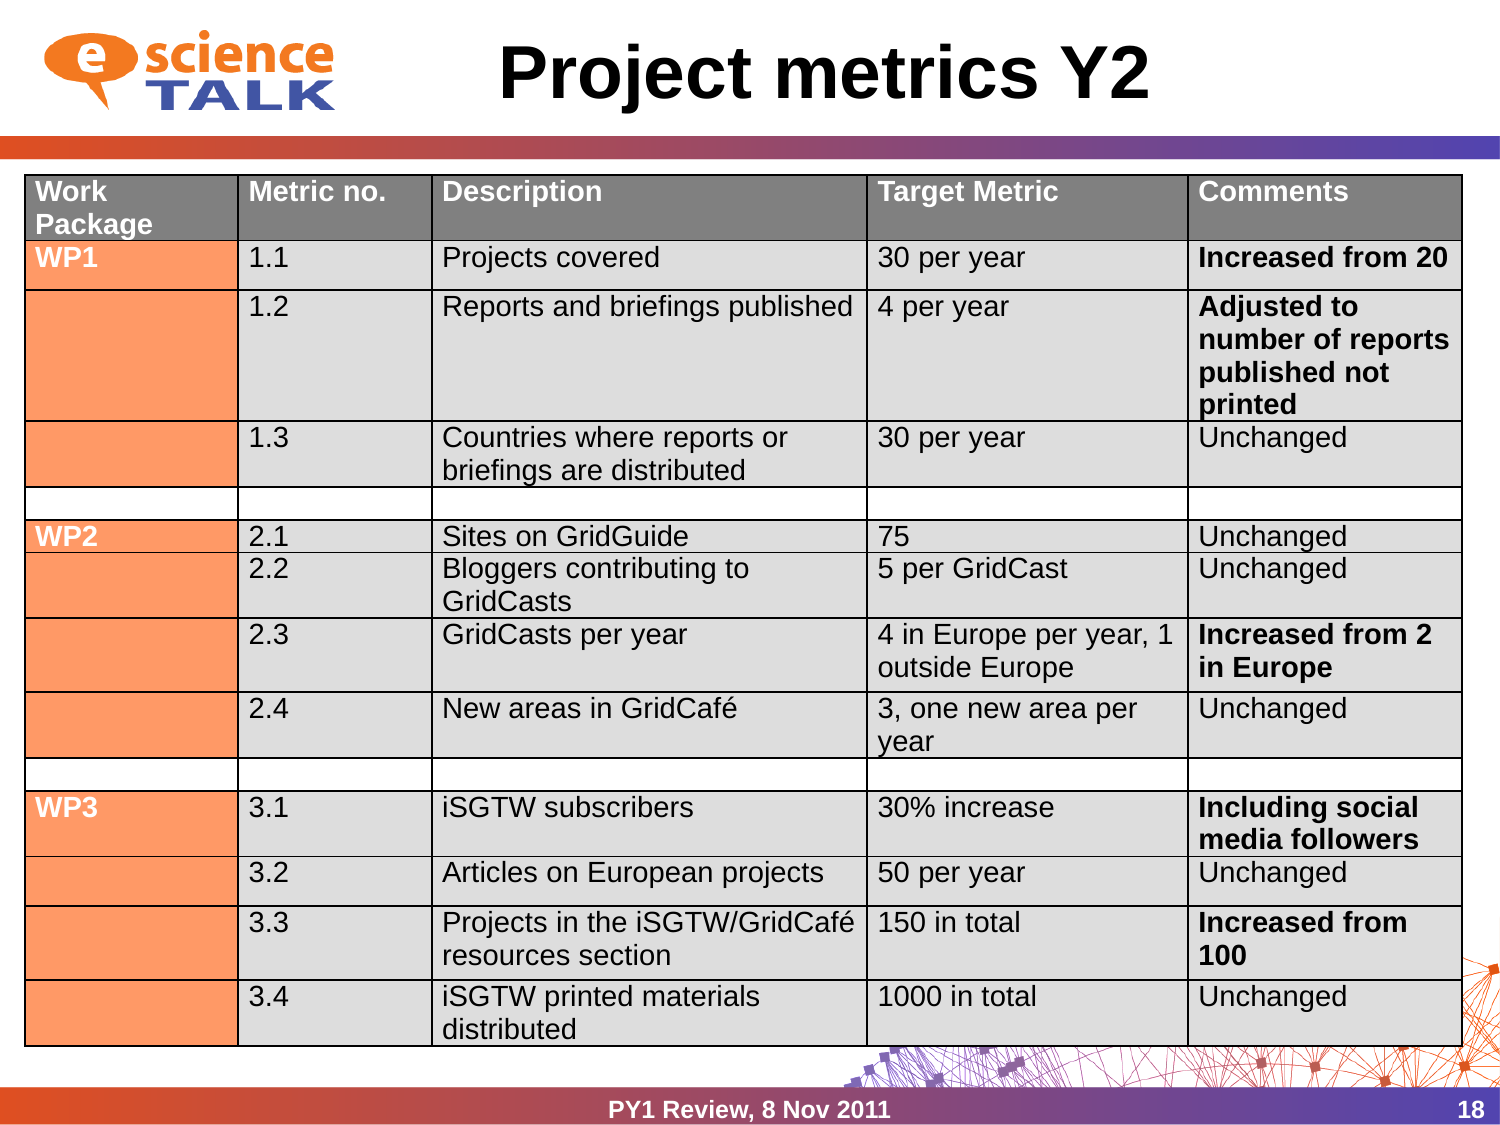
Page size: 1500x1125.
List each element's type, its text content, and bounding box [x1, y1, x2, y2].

table_cell iSGTW subscribers [433, 792, 866, 856]
table_cell 30% increase [868, 792, 1187, 856]
table_header Target Metric [868, 176, 1187, 240]
table_cell [26, 619, 237, 691]
table_cell [26, 981, 237, 1045]
table_cell 4 per year [868, 291, 1187, 420]
table_cell [26, 553, 237, 617]
table_header Metric no. [239, 176, 431, 240]
table_cell 75 [868, 521, 1187, 552]
table_header Comments [1189, 176, 1461, 240]
table_cell Projects covered [433, 241, 866, 289]
table_cell 30 per year [868, 241, 1187, 289]
table_cell Unchanged [1189, 981, 1461, 1045]
table_cell [26, 488, 237, 519]
picture [0, 0, 1500, 1125]
table_cell 3.4 [239, 981, 431, 1045]
table_cell Articles on European projects [433, 857, 866, 905]
footer PY1 Review, 8 Nov 2011 [512, 1085, 988, 1125]
table_cell WP1 [26, 241, 237, 289]
table_cell [26, 857, 237, 905]
table_cell [26, 759, 237, 790]
table_cell 50 per year [868, 857, 1187, 905]
table_cell Unchanged [1189, 521, 1461, 552]
table_cell 3, one new area per year [868, 693, 1187, 757]
table_cell Reports and briefings published [433, 291, 866, 420]
table_cell Including social media followers [1189, 792, 1461, 856]
title Project metrics Y2 [150, 0, 1500, 138]
table_cell Increased from 100 [1189, 907, 1461, 979]
table_cell Unchanged [1189, 553, 1461, 617]
table_cell [433, 488, 866, 519]
table_cell 2.4 [239, 693, 431, 757]
table_cell 2.2 [239, 553, 431, 617]
table_cell 3.1 [239, 792, 431, 856]
table_cell [433, 759, 866, 790]
table_cell 1.1 [239, 241, 431, 289]
table_cell 1.2 [239, 291, 431, 420]
table_cell [868, 488, 1187, 519]
table_cell 1000 in total [868, 981, 1187, 1045]
table_cell 150 in total [868, 907, 1187, 979]
table_header Work Package [26, 176, 237, 240]
table_cell Countries where reports or briefings are distributed [433, 422, 866, 486]
table_cell New areas in GridCafé [433, 693, 866, 757]
table_cell [868, 759, 1187, 790]
table_cell 5 per GridCast [868, 553, 1187, 617]
table_cell 3.2 [239, 857, 431, 905]
table_cell GridCasts per year [433, 619, 866, 691]
table_cell WP3 [26, 792, 237, 856]
table_cell Unchanged [1189, 422, 1461, 486]
table_cell iSGTW printed materials distributed [433, 981, 866, 1045]
table_cell Sites on GridGuide [433, 521, 866, 552]
slide_number 18 [1149, 1085, 1500, 1125]
table_cell 2.1 [239, 521, 431, 552]
table_cell WP2 [26, 521, 237, 552]
table_header Description [433, 176, 866, 240]
table_cell 1.3 [239, 422, 431, 486]
table_cell 30 per year [868, 422, 1187, 486]
table_cell Unchanged [1189, 693, 1461, 757]
table_cell 3.3 [239, 907, 431, 979]
table_cell Increased from 20 [1189, 241, 1461, 289]
table_cell Projects in the iSGTW/GridCafé resources section [433, 907, 866, 979]
table_cell Adjusted to number of reports published not printed [1189, 291, 1461, 420]
table_cell Bloggers contributing to GridCasts [433, 553, 866, 617]
table_cell [26, 693, 237, 757]
table_cell [1189, 488, 1461, 519]
table_cell [239, 759, 431, 790]
table_cell [26, 291, 237, 420]
table_cell 4 in Europe per year, 1 outside Europe [868, 619, 1187, 691]
table_cell [26, 422, 237, 486]
table_cell [26, 907, 237, 979]
table_cell 2.3 [239, 619, 431, 691]
table_cell Increased from 2 in Europe [1189, 619, 1461, 691]
table_cell [1189, 759, 1461, 790]
table_cell Unchanged [1189, 857, 1461, 905]
table_cell [239, 488, 431, 519]
